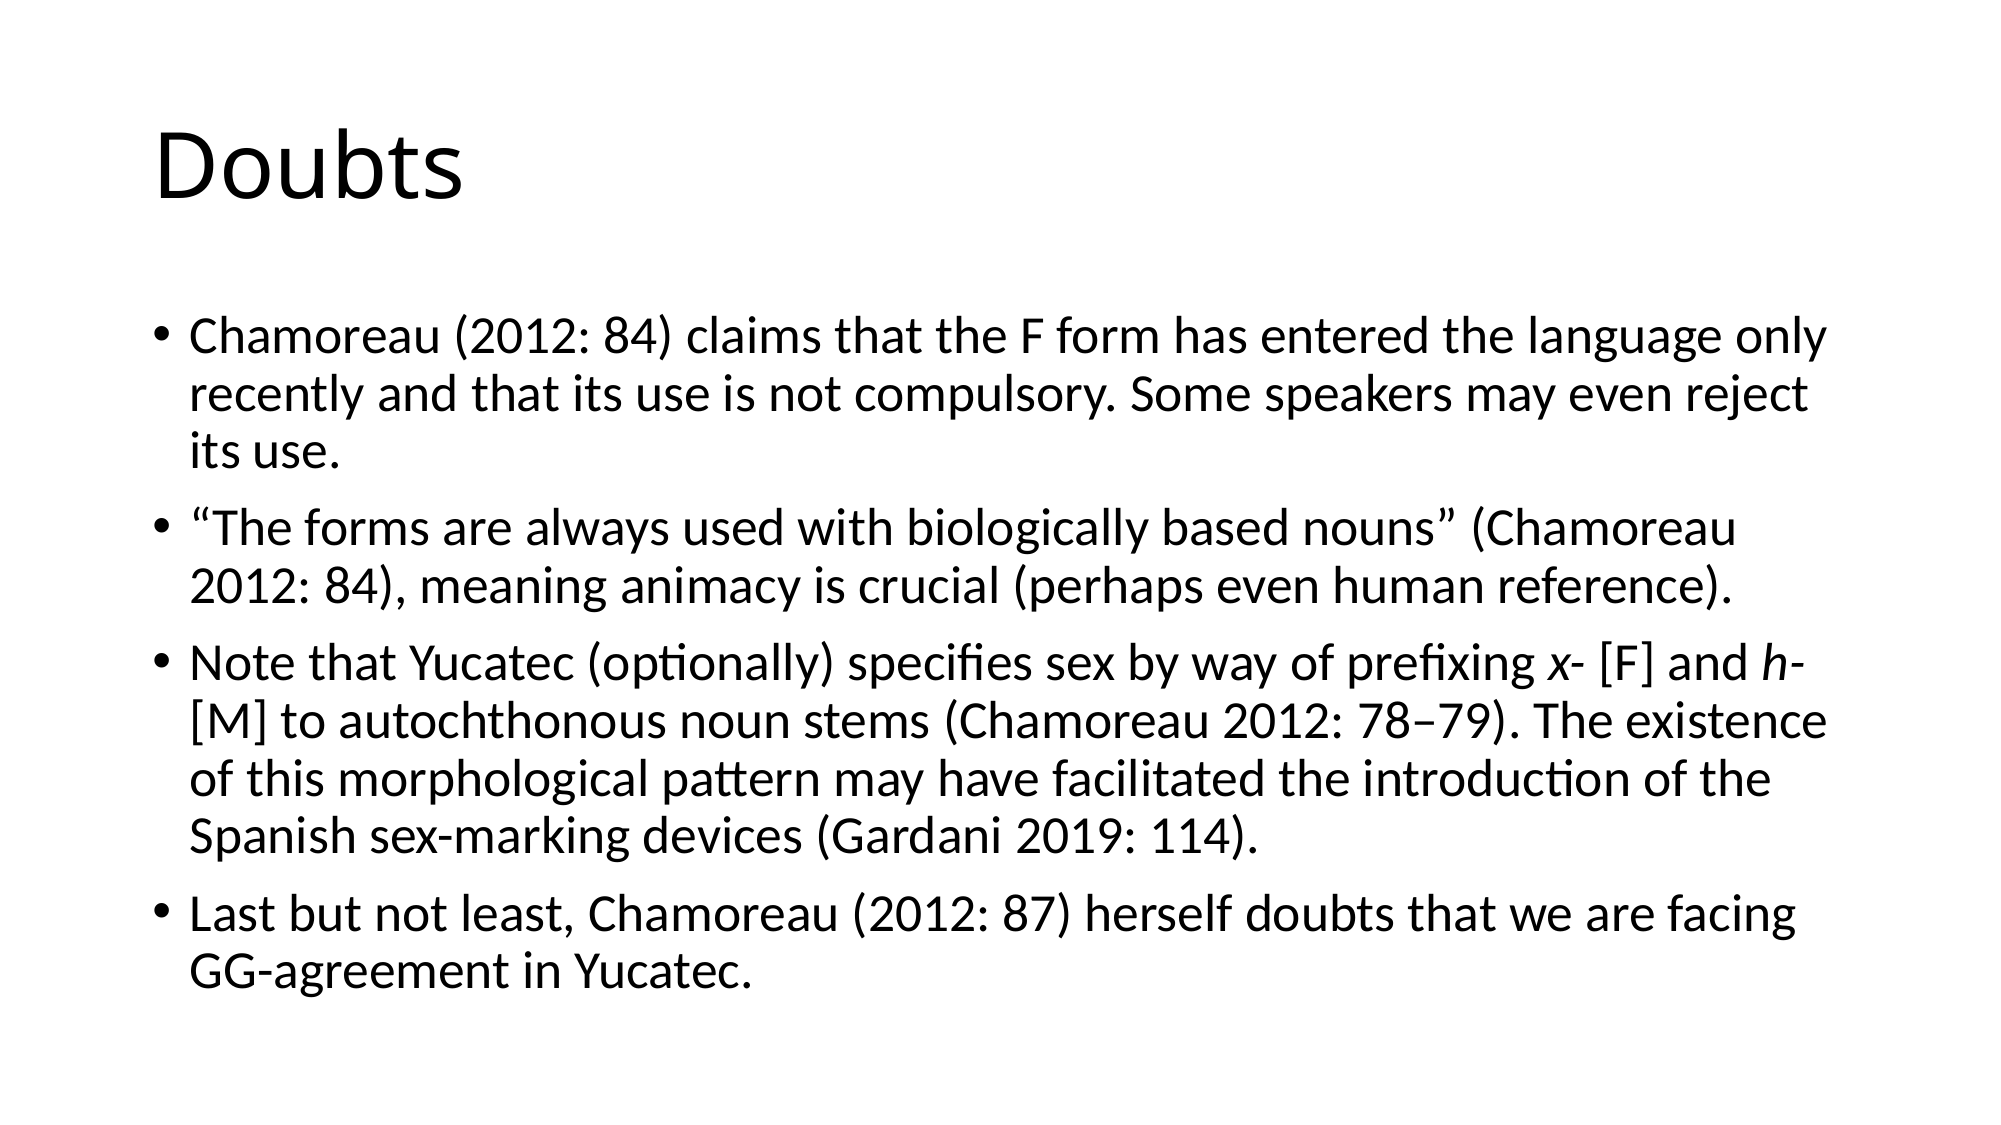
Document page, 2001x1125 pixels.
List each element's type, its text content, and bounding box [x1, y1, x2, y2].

title Doubts [137, 59, 1863, 278]
list Chamoreau (2012: 84) claims that the f form has entered the language only recently and that its use is not compulsory. Some speakers may even reject its use. “The forms are always used with biologically based nouns” (Chamoreau 2012: 84), meaning animacy is crucial (perhaps even human reference). Note that Yucatec (optionally) specifies sex by way of prefixing x- [f] and h- [m] to autochthonous noun stems (Chamoreau 2012: 78–79). The existence of this morphological pattern may have facilitated the introduction of the Spanish sex-marking devices (Gardani 2019: 114). Last but not least, Chamoreau (2012: 87) herself doubts that we are facing gg-agreement in Yucatec. [137, 299, 1863, 1014]
